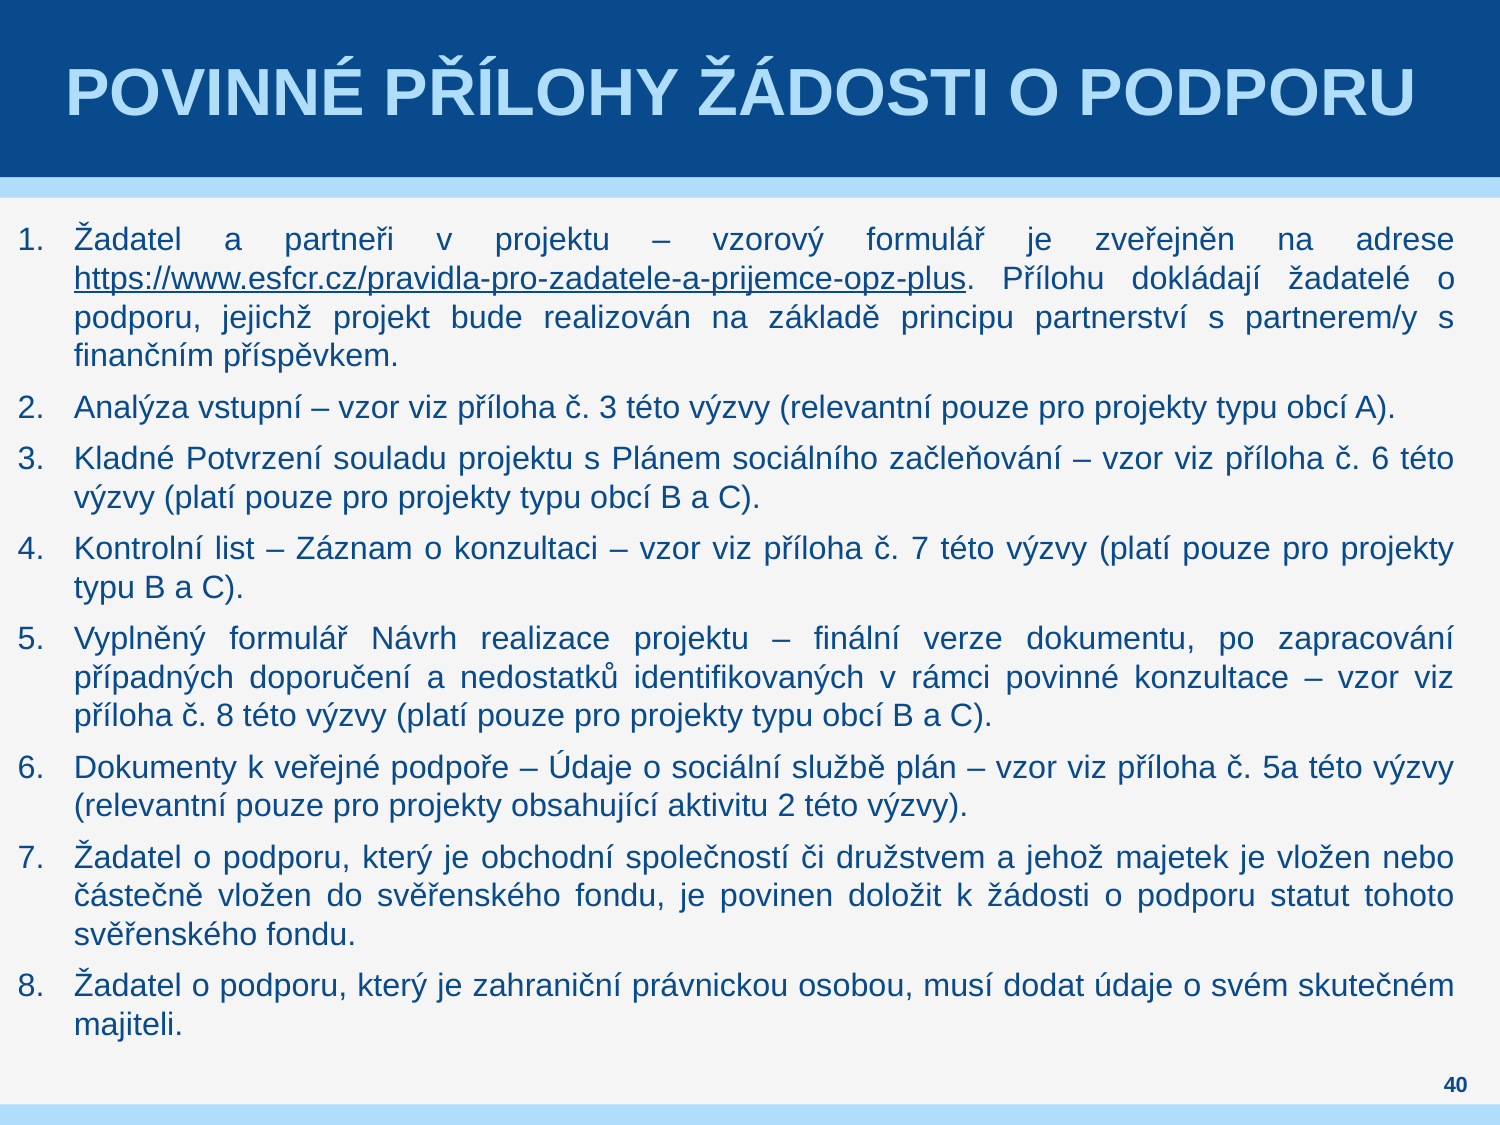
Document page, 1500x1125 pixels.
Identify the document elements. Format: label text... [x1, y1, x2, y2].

title Povinné přílohy žádosti o podporu [59, 0, 1441, 178]
list Žadatel a partneři v projektu – vzorový formulář je zveřejněn na adrese https://www.esfcr.cz/pravidla-pro-zadatele-a-prijemce-opz-plus. Přílohu dokládají žadatelé o podporu, jejichž projekt bude realizován na základě principu partnerství s partnerem/y s finančním příspěvkem. Analýza vstupní – vzor viz příloha č. 3 této výzvy (relevantní pouze pro projekty typu obcí A). Kladné Potvrzení souladu projektu s Plánem sociálního začleňování – vzor viz příloha č. 6 této výzvy (platí pouze pro projekty typu obcí B a C). Kontrolní list – Záznam o konzultaci – vzor viz příloha č. 7 této výzvy (platí pouze pro projekty typu B a C). Vyplněný formulář Návrh realizace projektu – finální verze dokumentu, po zapracování případných doporučení a nedostatků identifikovaných v rámci povinné konzultace – vzor viz příloha č. 8 této výzvy (platí pouze pro projekty typu obcí B a C). Dokumenty k veřejné podpoře – Údaje o sociální službě plán – vzor viz příloha č. 5a této výzvy (relevantní pouze pro projekty obsahující aktivitu 2 této výzvy). Žadatel o podporu, který je obchodní společností či družstvem a jehož majetek je vložen nebo částečně vložen do svěřenského fondu, je povinen doložit k žádosti o podporu statut tohoto svěřenského fondu. Žadatel o podporu, který je zahraniční právnickou osobou, musí dodat údaje o svém skutečném majiteli. [17, 218, 1456, 1121]
slide_number 40 [1417, 1068, 1495, 1099]
